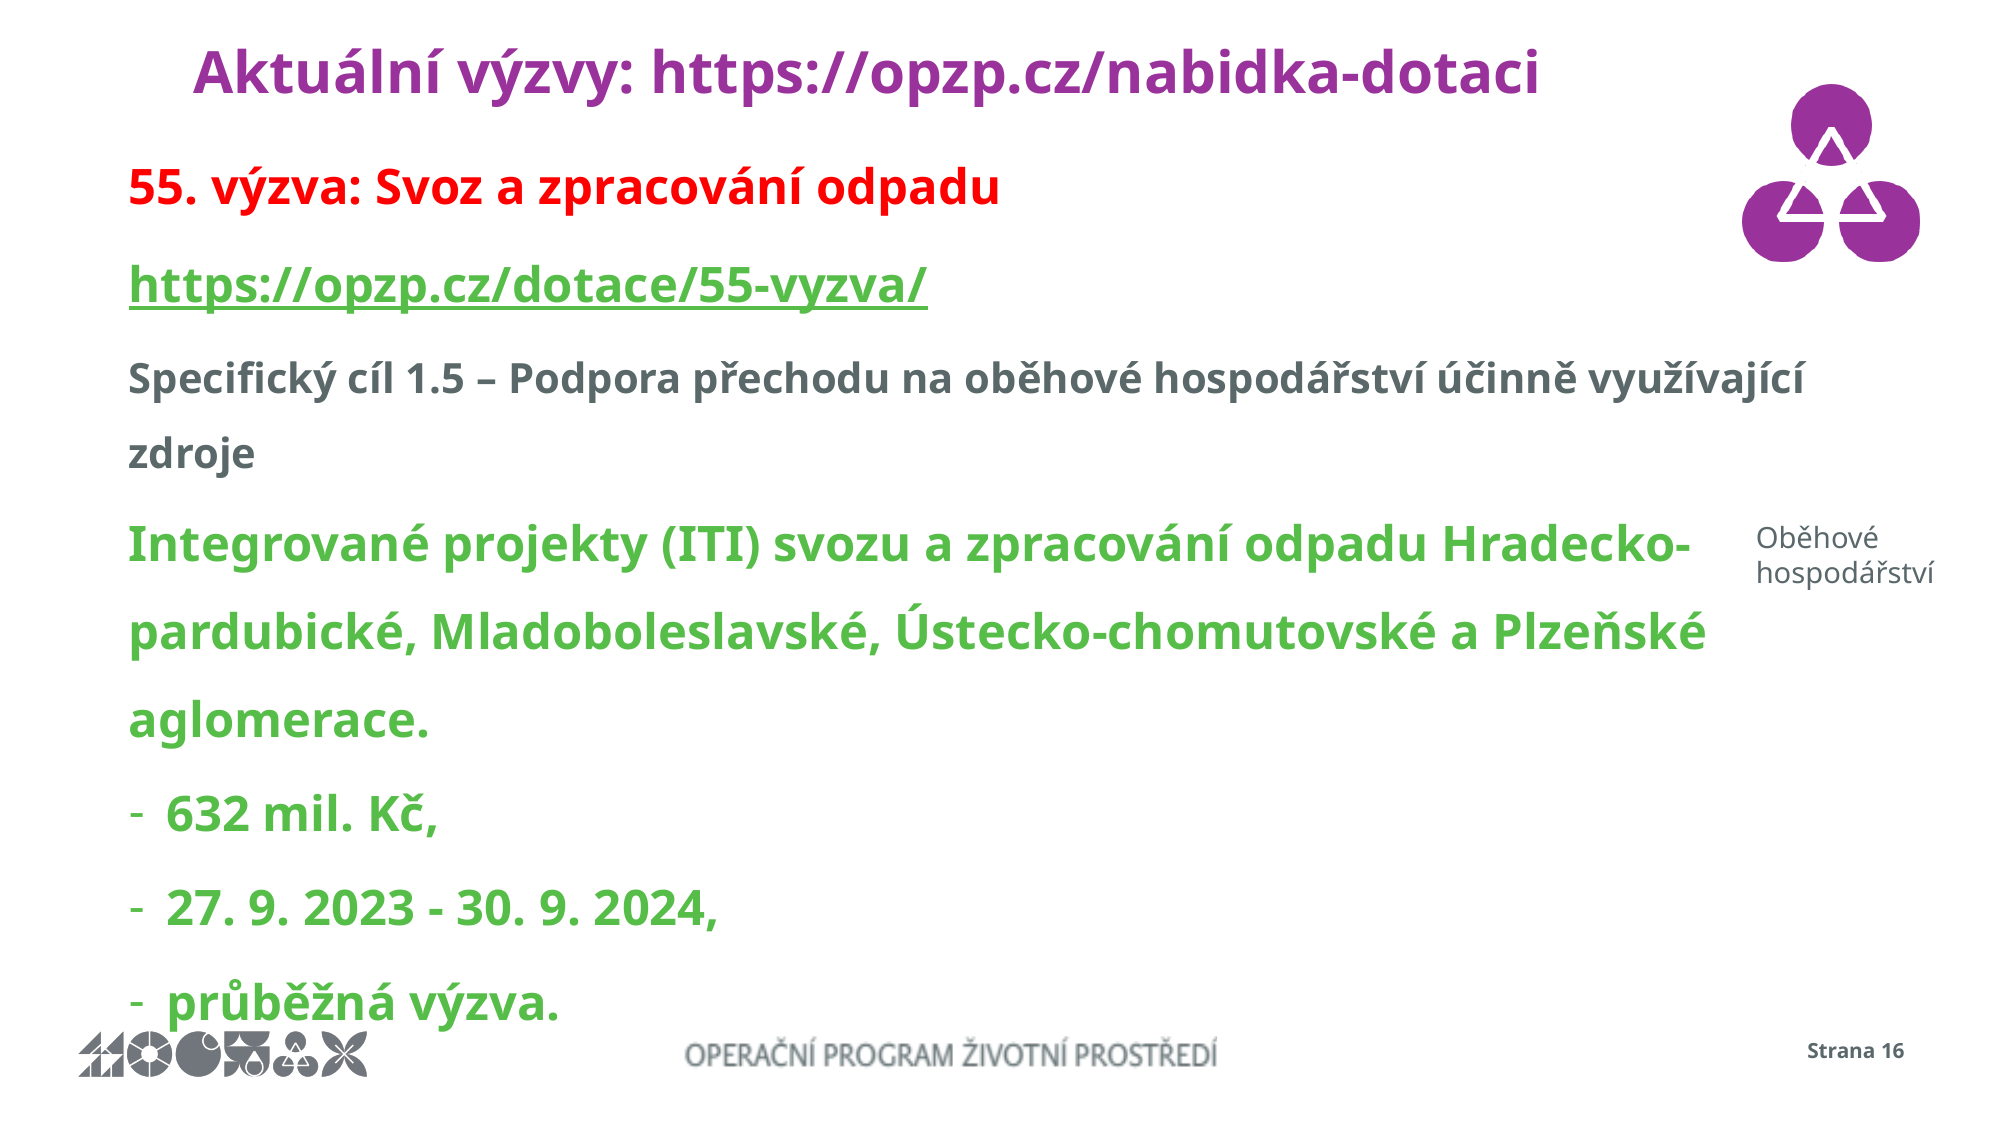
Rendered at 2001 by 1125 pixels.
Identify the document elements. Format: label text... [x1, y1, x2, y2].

title Aktuální výzvy: https://opzp.cz/nabidka-dotaci [178, 35, 1920, 118]
text_box Oběhové hospodářství [1755, 466, 1941, 644]
picture [69, 1022, 376, 1086]
picture [1742, 84, 1920, 263]
slide_number Strana 16 [1412, 1022, 1920, 1082]
list 55. výzva: Svoz a zpracování odpadu https://opzp.cz/dotace/55-vyzva/ Specifický cíl 1.5 – Podpora přechodu na oběhové hospodářství účinně využívající zdroje Integrované projekty (ITI) svozu a zpracování odpadu Hradecko-pardubické, Mladoboleslavské, Ústecko-chomutovské a Plzeňské aglomerace. 632 mil. Kč, 27. 9. 2023 - 30. 9. 2024, průběžná výzva. [113, 118, 1884, 973]
